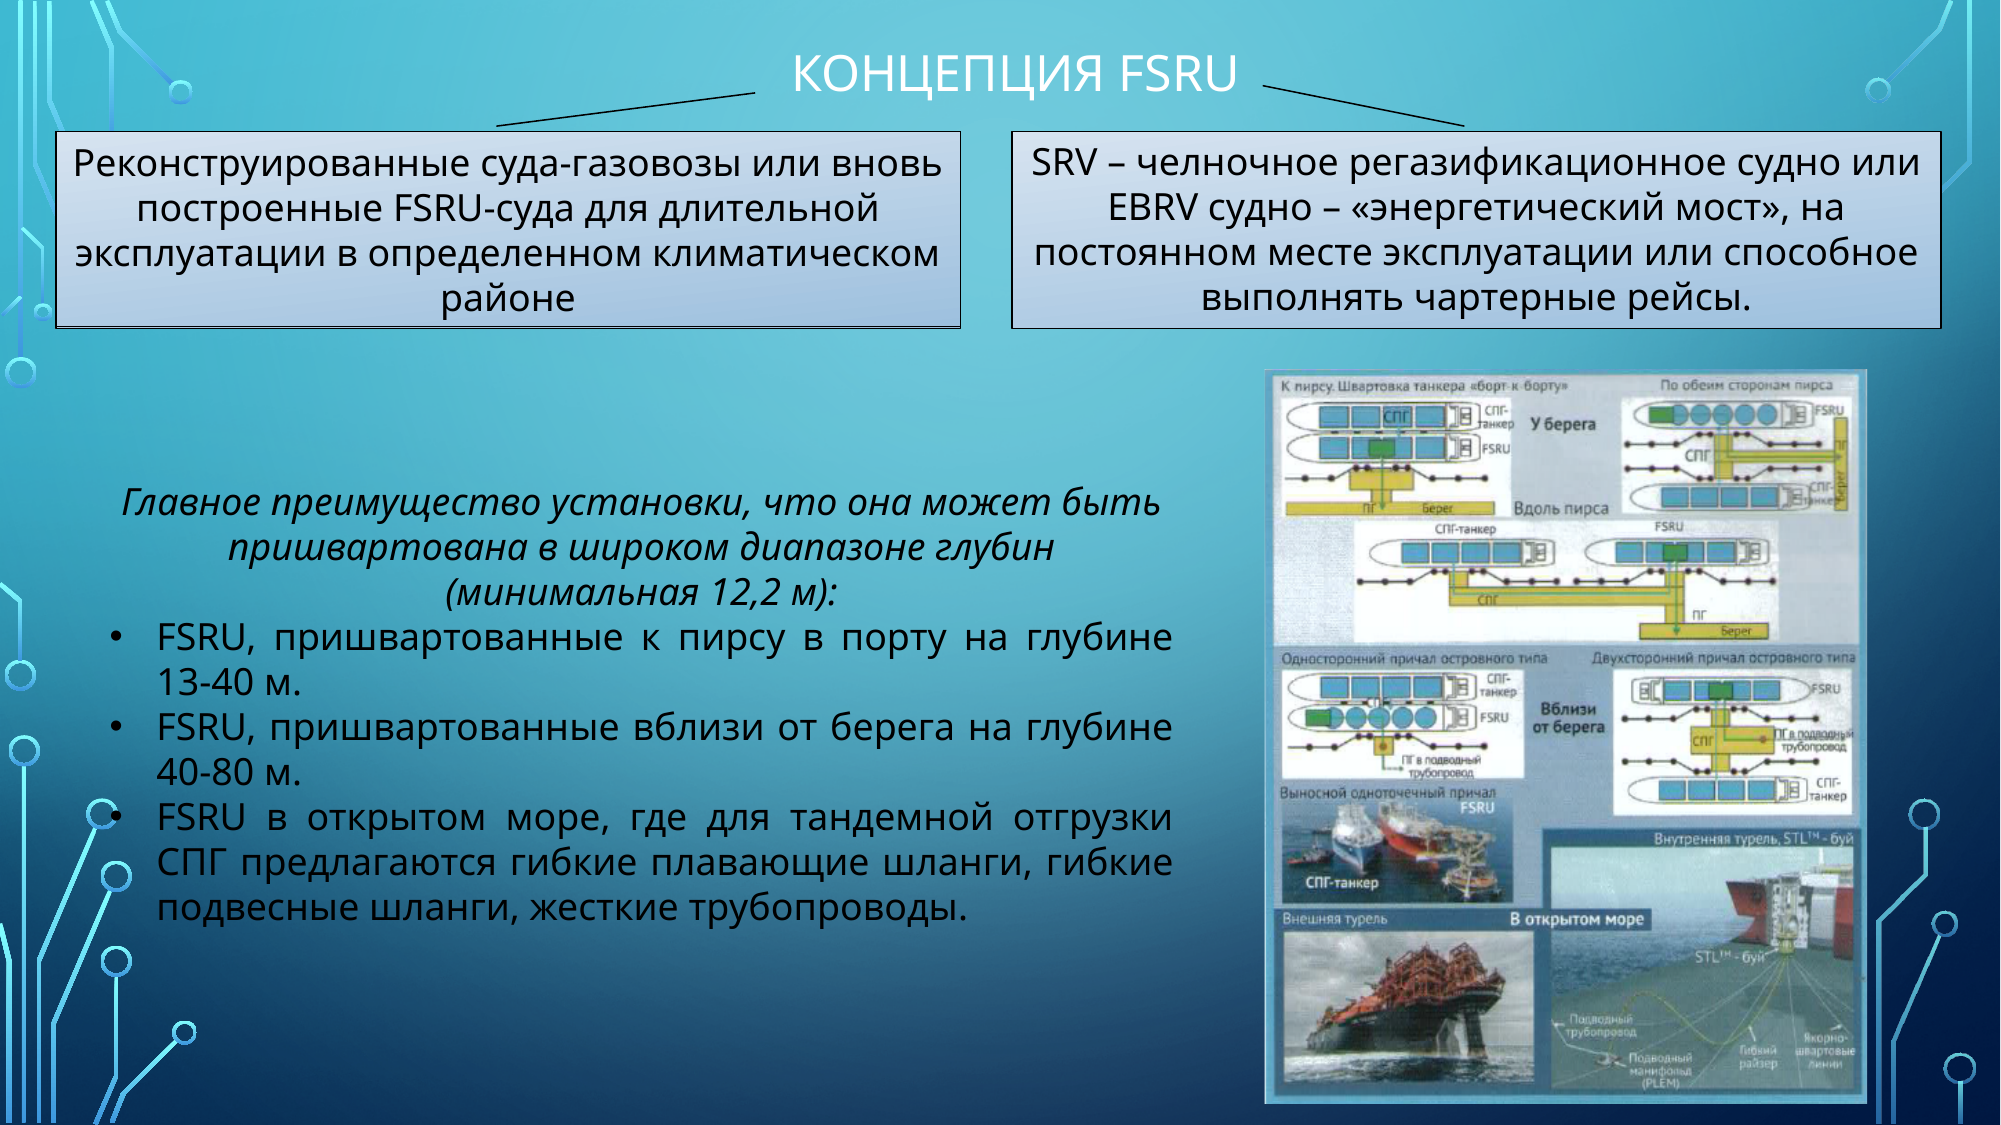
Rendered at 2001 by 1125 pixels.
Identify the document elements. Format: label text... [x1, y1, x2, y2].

text_box Реконструированные суда-газовозы или вновь построенные FSRU-суда для длительной эксплуатации в определенном климатическом районе [55, 131, 961, 327]
text_box [496, 92, 756, 127]
title концепция FSRU [73, 28, 1971, 123]
text_box SRV – челночное регазификационное судно или EBRV судно – «энергетический мост», на постоянном месте эксплуатации или способное выполнять чартерные рейсы. [1011, 130, 1942, 326]
text_box Главное преимущество установки, что она может быть пришвартована в широком диапазоне глубин (минимальная 12,2 м): FSRU, пришвартованные к пирсу в порту на глубине 13-40 м. FSRU, пришвартованные вблизи от берега на глубине 40-80 м. FSRU в открытом море, где для тандемной отгрузки СПГ предлагаются гибкие плавающие шланги, гибкие подвесные шланги, жесткие трубопроводы. [94, 470, 1189, 936]
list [1264, 369, 1868, 1105]
text_box [1262, 84, 1465, 127]
